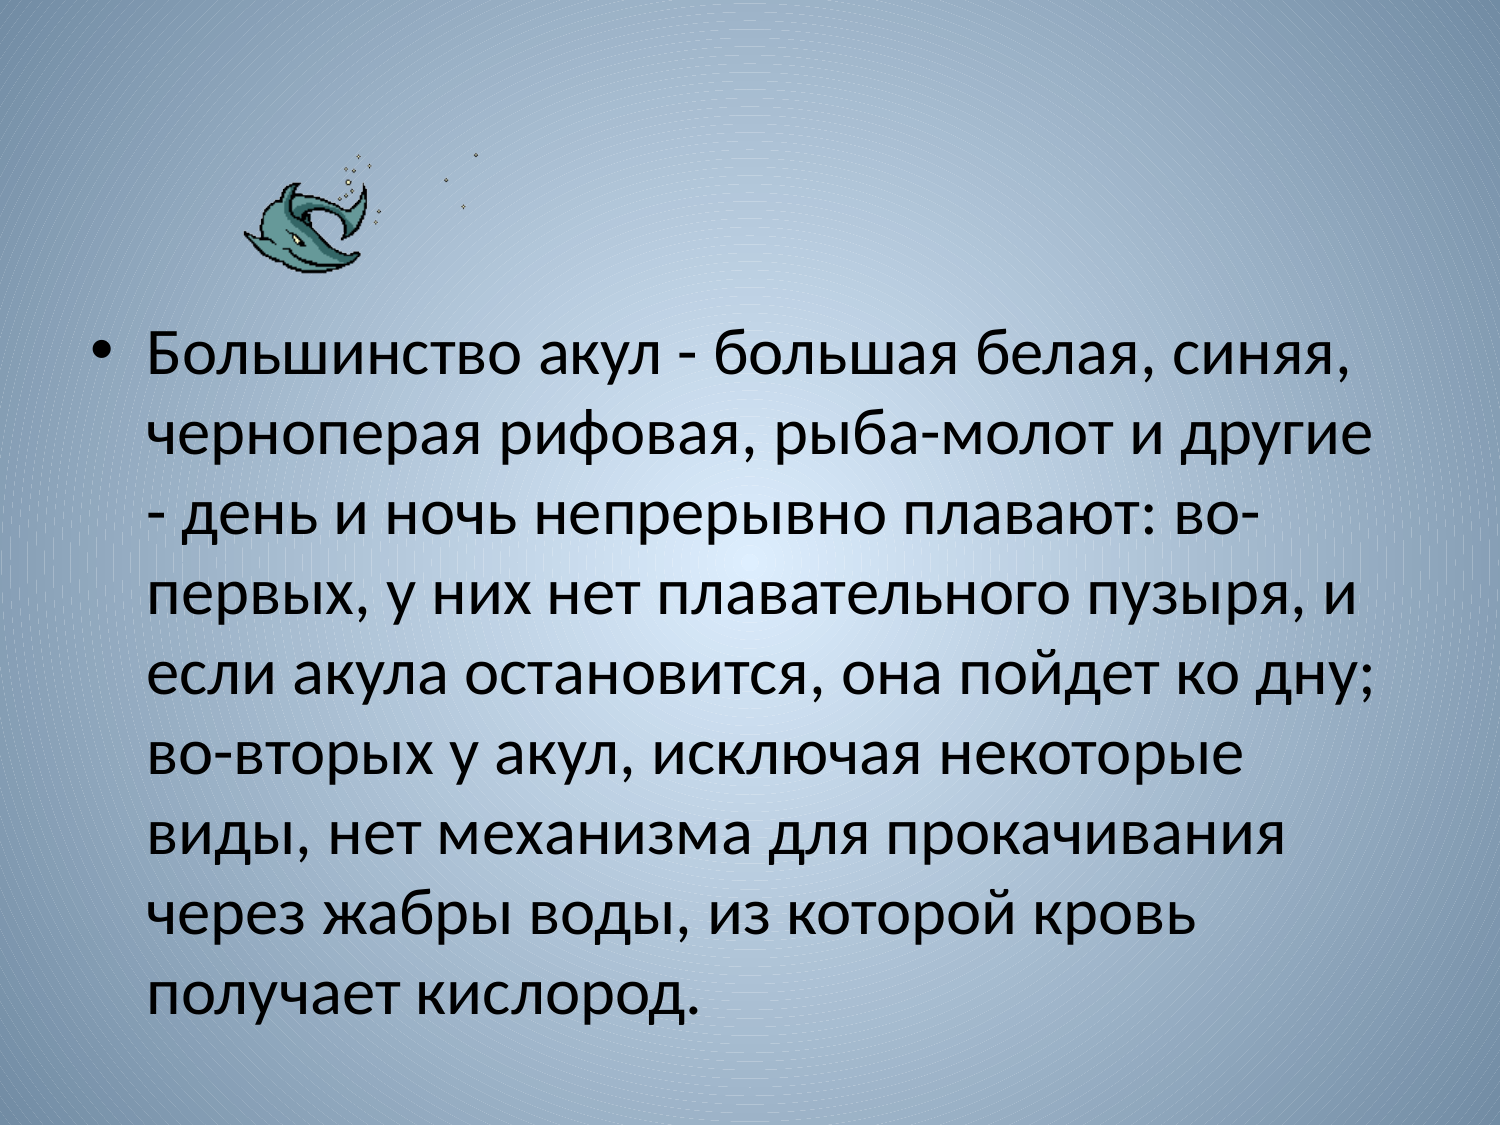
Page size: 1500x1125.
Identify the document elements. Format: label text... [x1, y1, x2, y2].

list Большинство акул - большая белая, синяя, черноперая рифовая, рыба-молот и другие - день и ночь непрерывно плавают: во-первых, у них нет плавательного пузыря, и если акула остановится, она пойдет ко дну; во-вторых у акул, исключая некоторые виды, нет механизма для прокачивания через жабры воды, из которой кровь получает кислород. [75, 300, 1425, 1043]
picture [163, 70, 549, 301]
